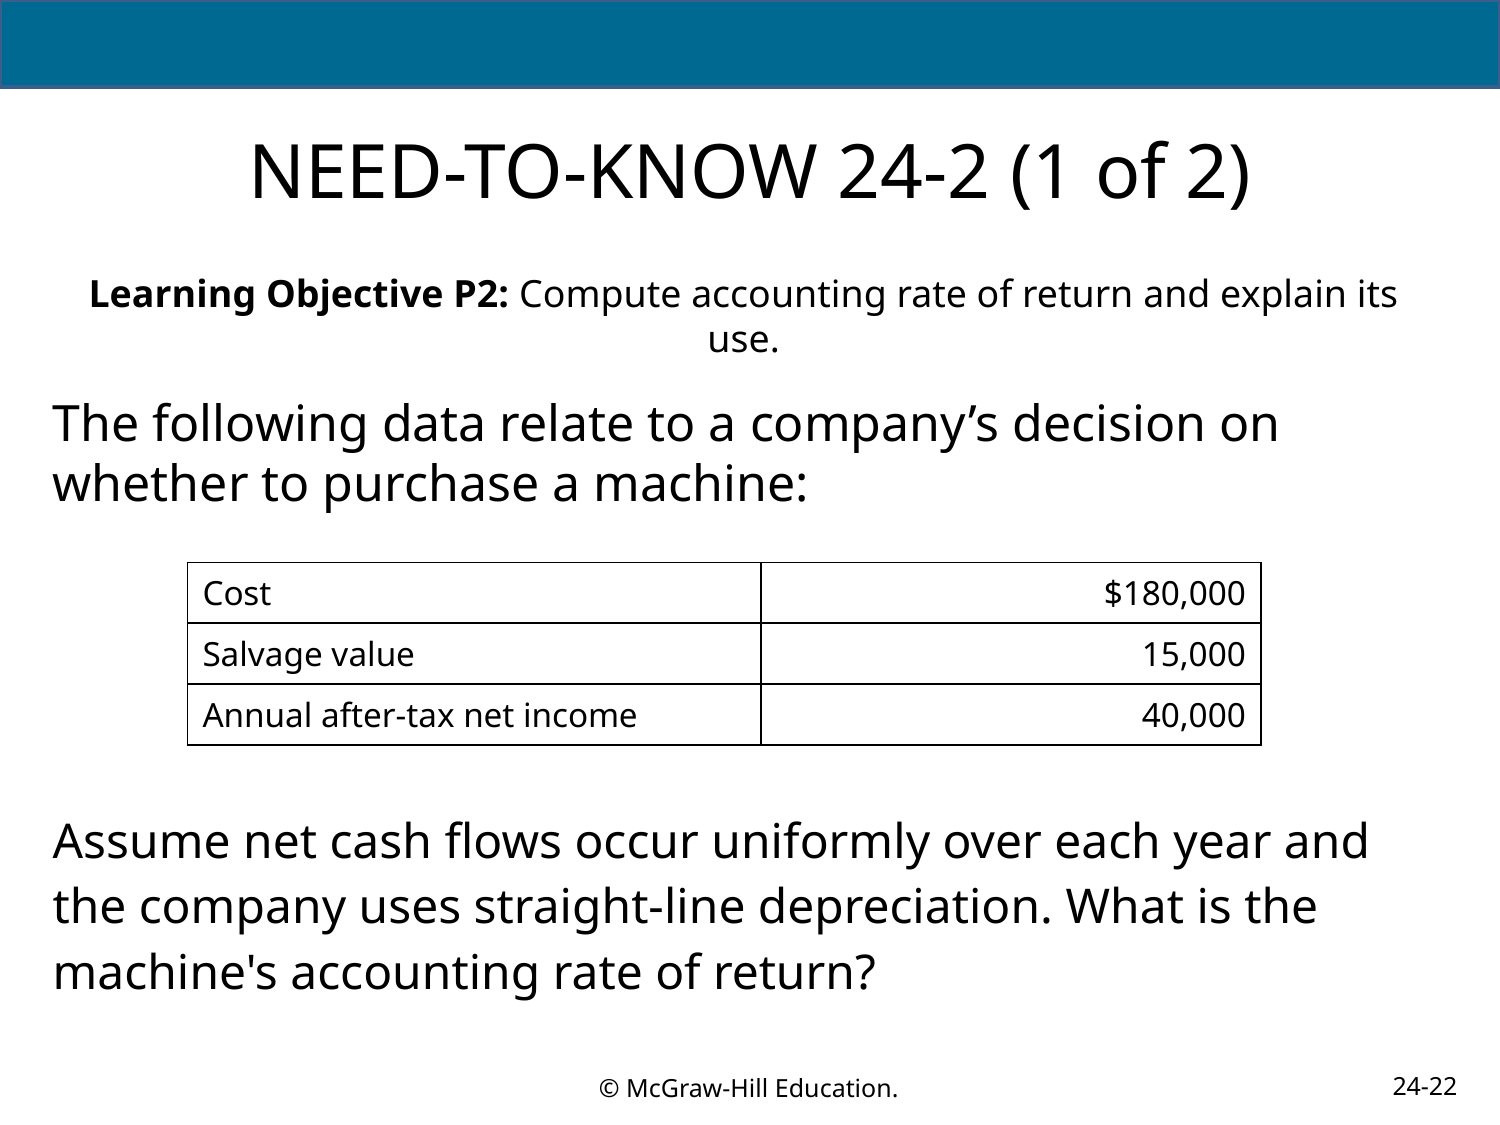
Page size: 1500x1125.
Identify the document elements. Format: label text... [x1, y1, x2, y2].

list Assume net cash flows occur uniformly over each year and the company uses straight-line depreciation. What is the machine's accounting rate of return? [37, 800, 1463, 1013]
table_cell 15,000 [762, 624, 1260, 683]
table_header $180,000 [762, 563, 1260, 622]
table_header Cost [188, 563, 760, 622]
table_cell Salvage value [188, 624, 760, 683]
title NEED-TO-KNOW 24-2 (1 of 2) [12, 99, 1488, 238]
table_cell Annual after-tax net income [188, 685, 760, 744]
list The following data relate to a company’s decision on whether to purchase a machine: [37, 391, 1450, 513]
table_cell 40,000 [762, 685, 1260, 744]
list Learning Objective P2: Compute accounting rate of return and explain its use. [37, 262, 1450, 363]
